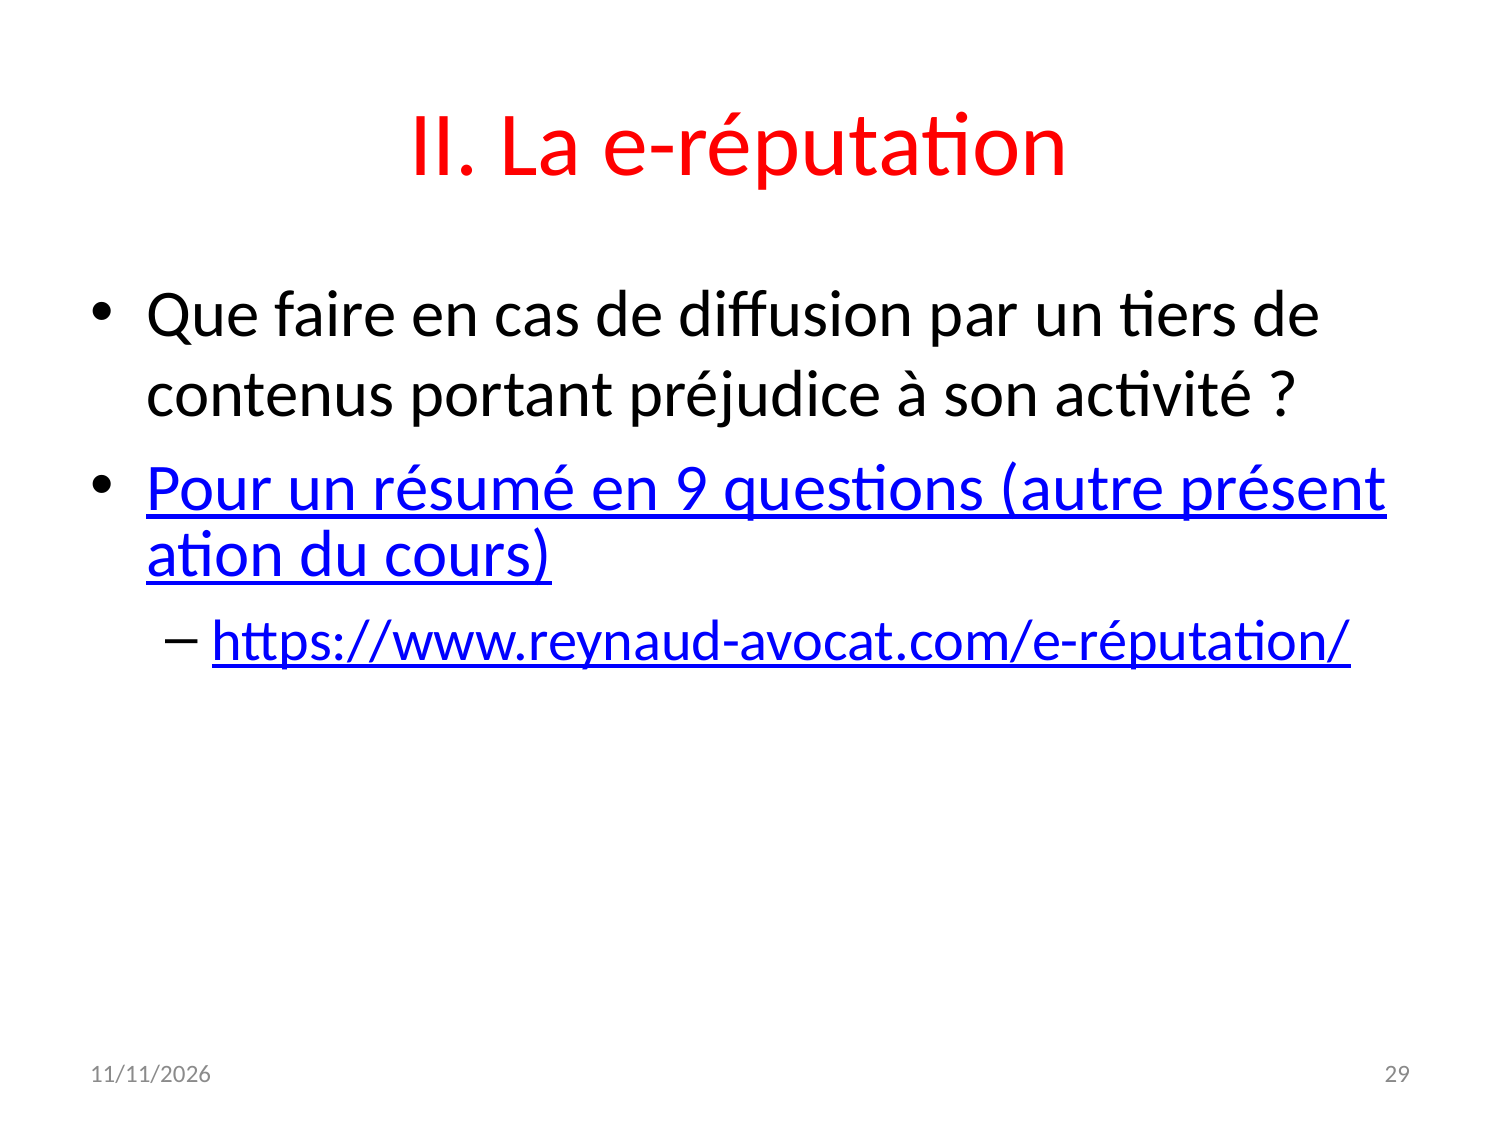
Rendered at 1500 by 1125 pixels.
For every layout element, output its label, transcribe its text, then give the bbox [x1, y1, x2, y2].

slide_number 29 [1074, 1042, 1425, 1103]
list Que faire en cas de diffusion par un tiers de contenus portant préjudice à son activité ? Pour un résumé en 9 questions (autre présentation du cours) https://www.reynaud-avocat.com/e-réputation/ [75, 262, 1425, 1005]
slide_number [75, 1042, 425, 1103]
title II. La e-réputation [75, 45, 1425, 233]
